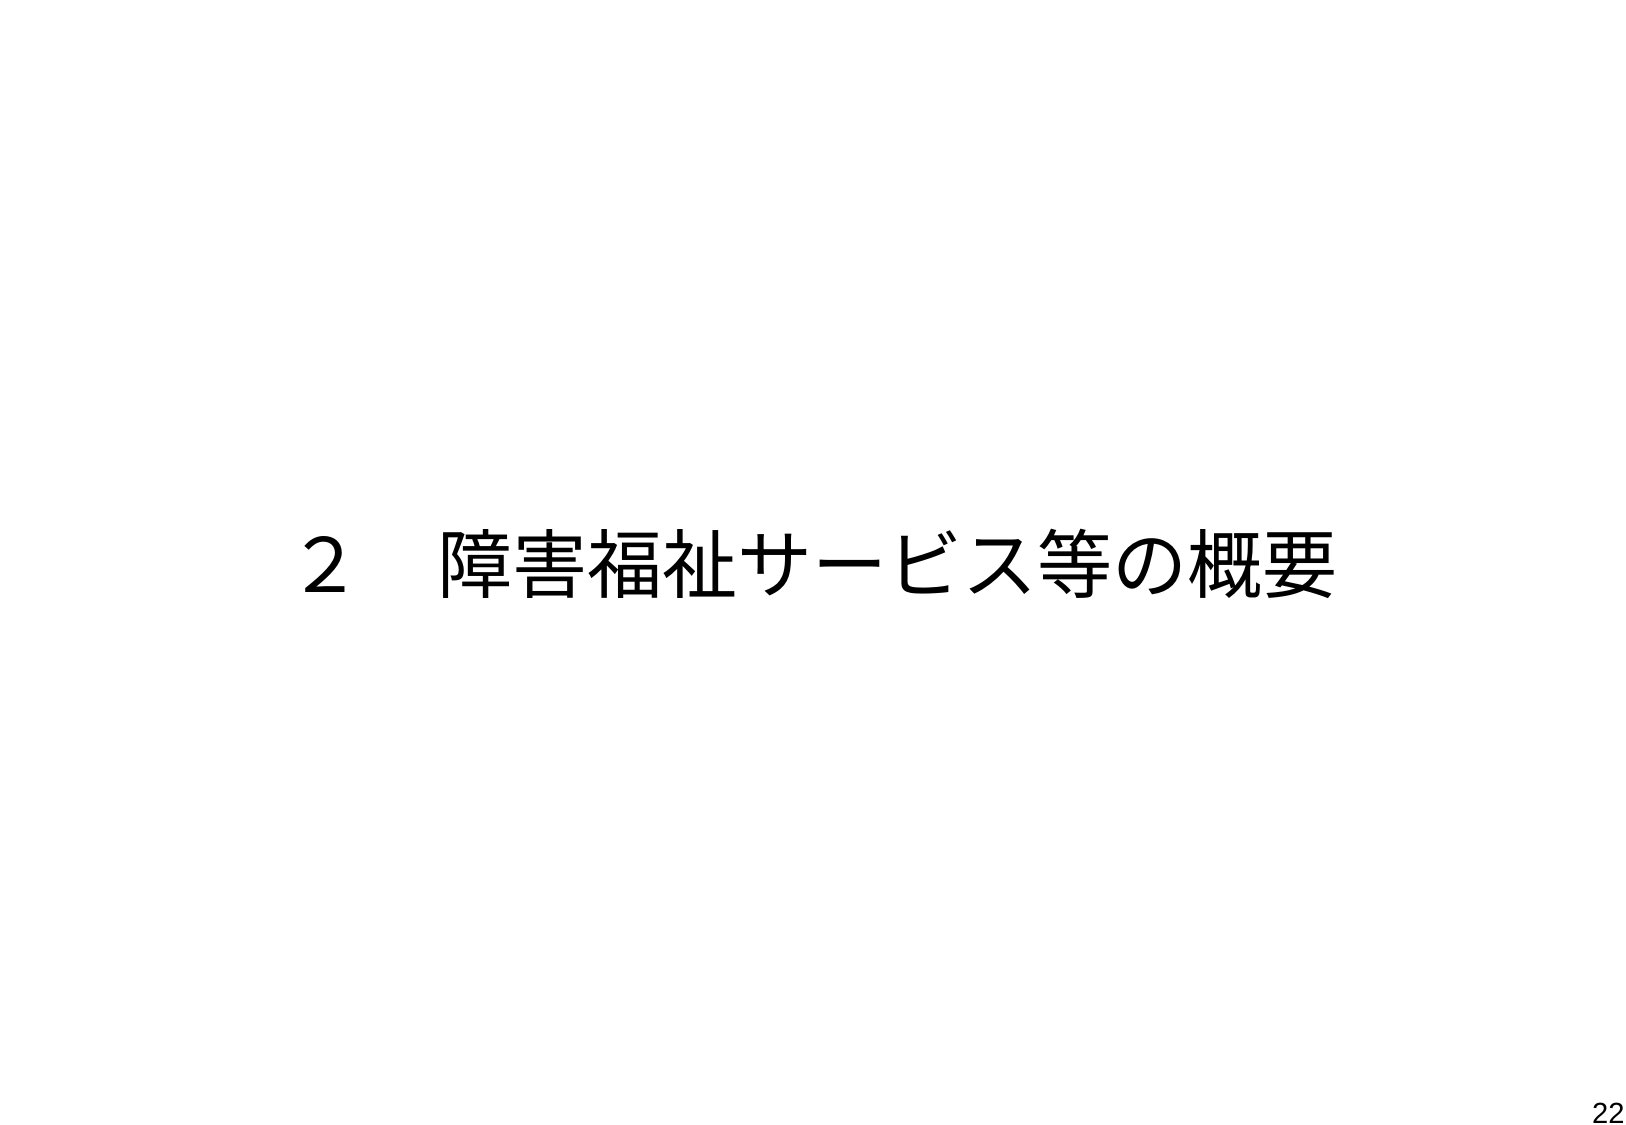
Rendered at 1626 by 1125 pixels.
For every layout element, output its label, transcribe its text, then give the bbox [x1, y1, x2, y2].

slide_number 22 [1260, 1086, 1625, 1125]
title ２ 障害福祉サービス等の概要 [80, 18, 1544, 1107]
